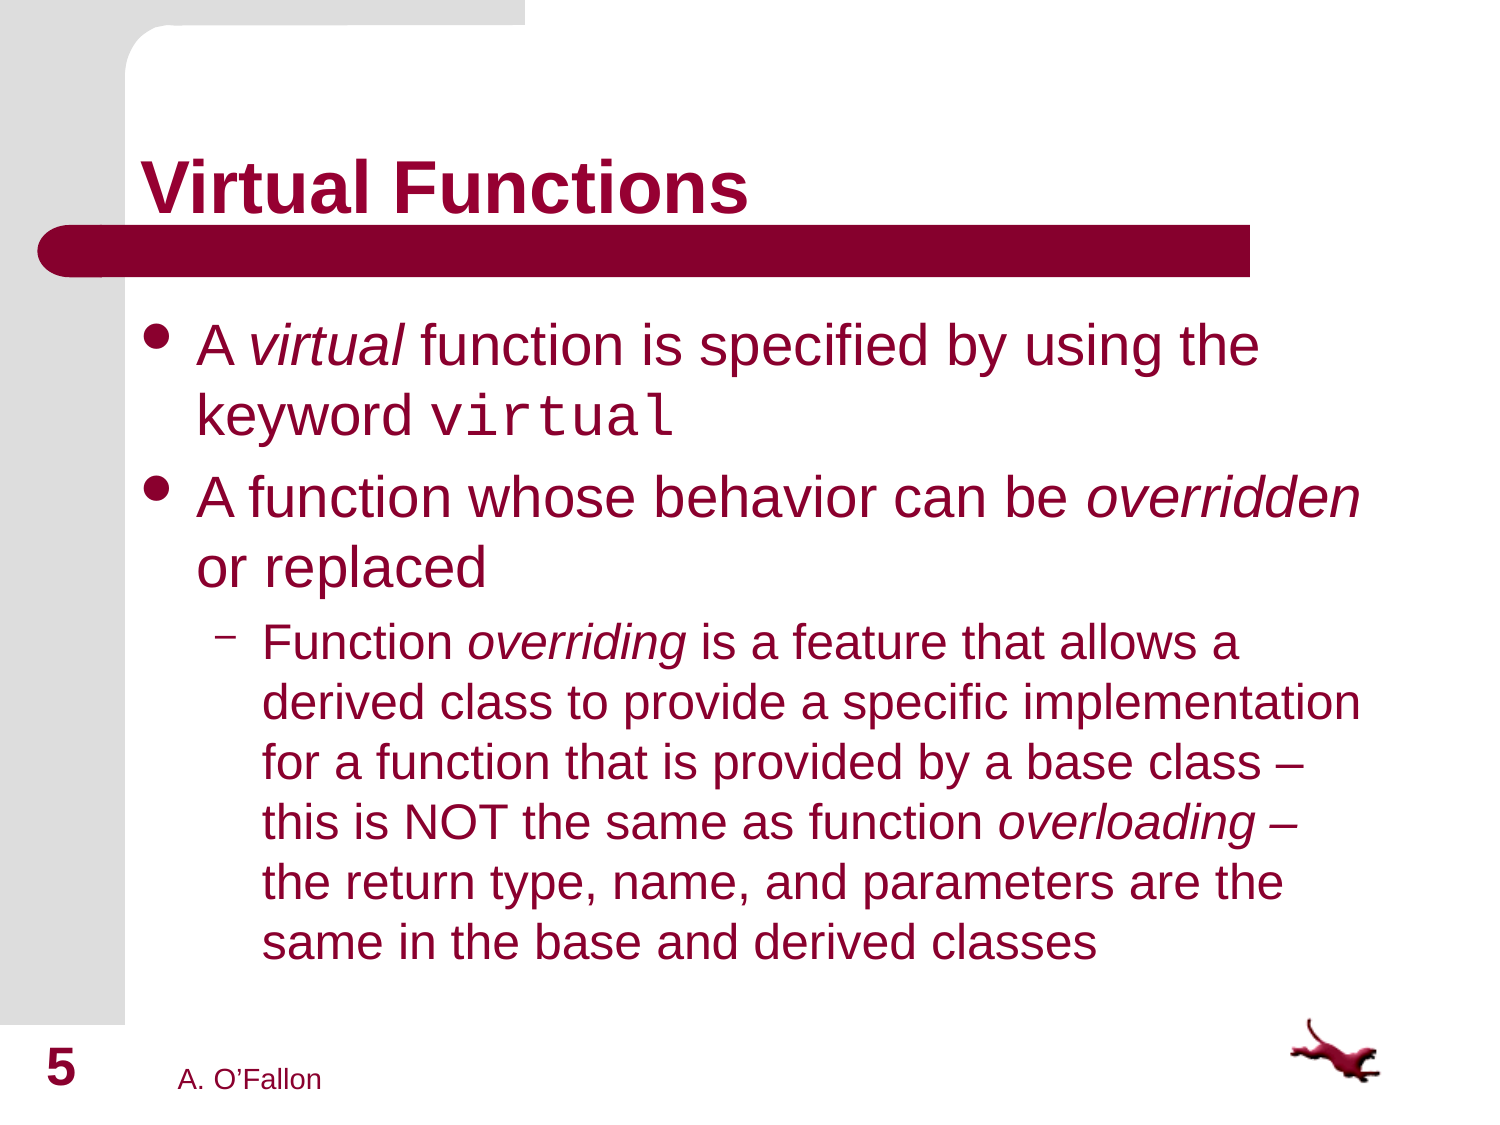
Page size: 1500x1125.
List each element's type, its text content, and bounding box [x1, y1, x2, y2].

slide_number A. O’Fallon [162, 1025, 725, 1103]
list A virtual function is specified by using the keyword virtual A function whose behavior can be overridden or replaced Function overriding is a feature that allows a derived class to provide a specific implementation for a function that is provided by a base class – this is NOT the same as function overloading – the return type, name, and parameters are the same in the base and derived classes [125, 299, 1387, 911]
title Virtual Functions [125, 50, 1425, 238]
slide_number 5 [13, 1023, 111, 1105]
picture [1275, 1012, 1400, 1091]
